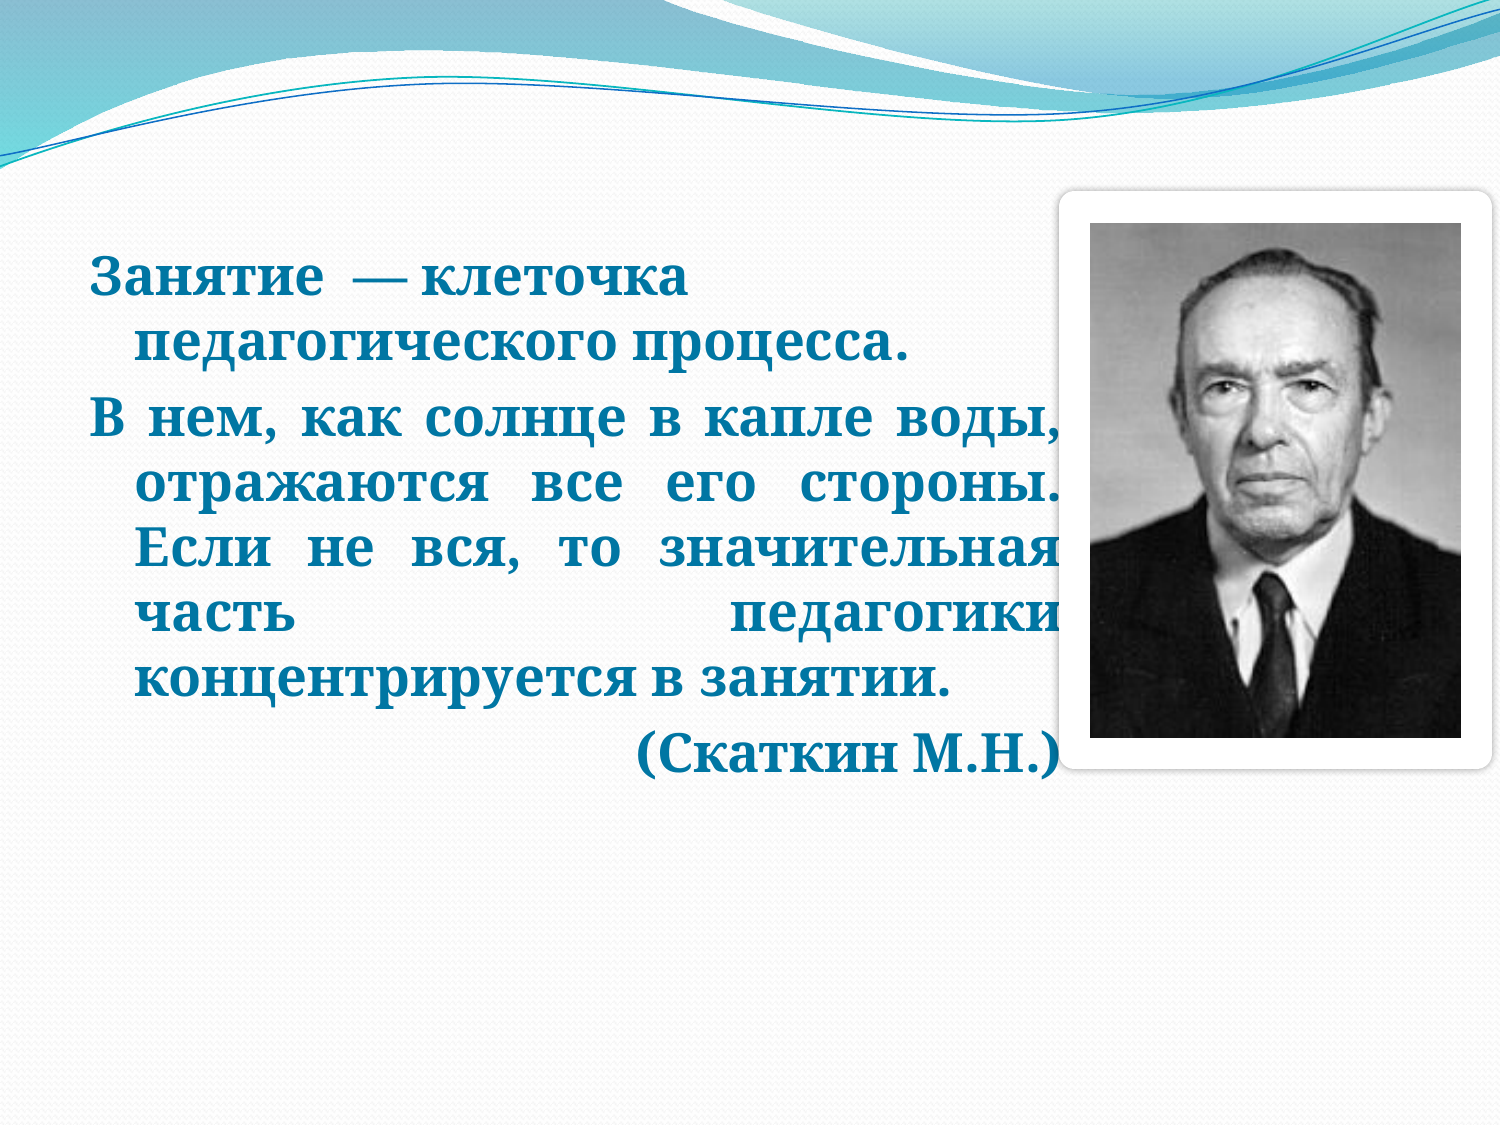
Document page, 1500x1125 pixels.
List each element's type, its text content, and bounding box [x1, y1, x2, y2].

picture [1089, 222, 1462, 738]
list Занятие — клеточка педагогического процесса. В нем, как солнце в капле воды, отражаются все его стороны. Если не вся, то значительная часть педагогики концентрируется в занятии. (Скаткин М.Н.) [75, 234, 1079, 1005]
